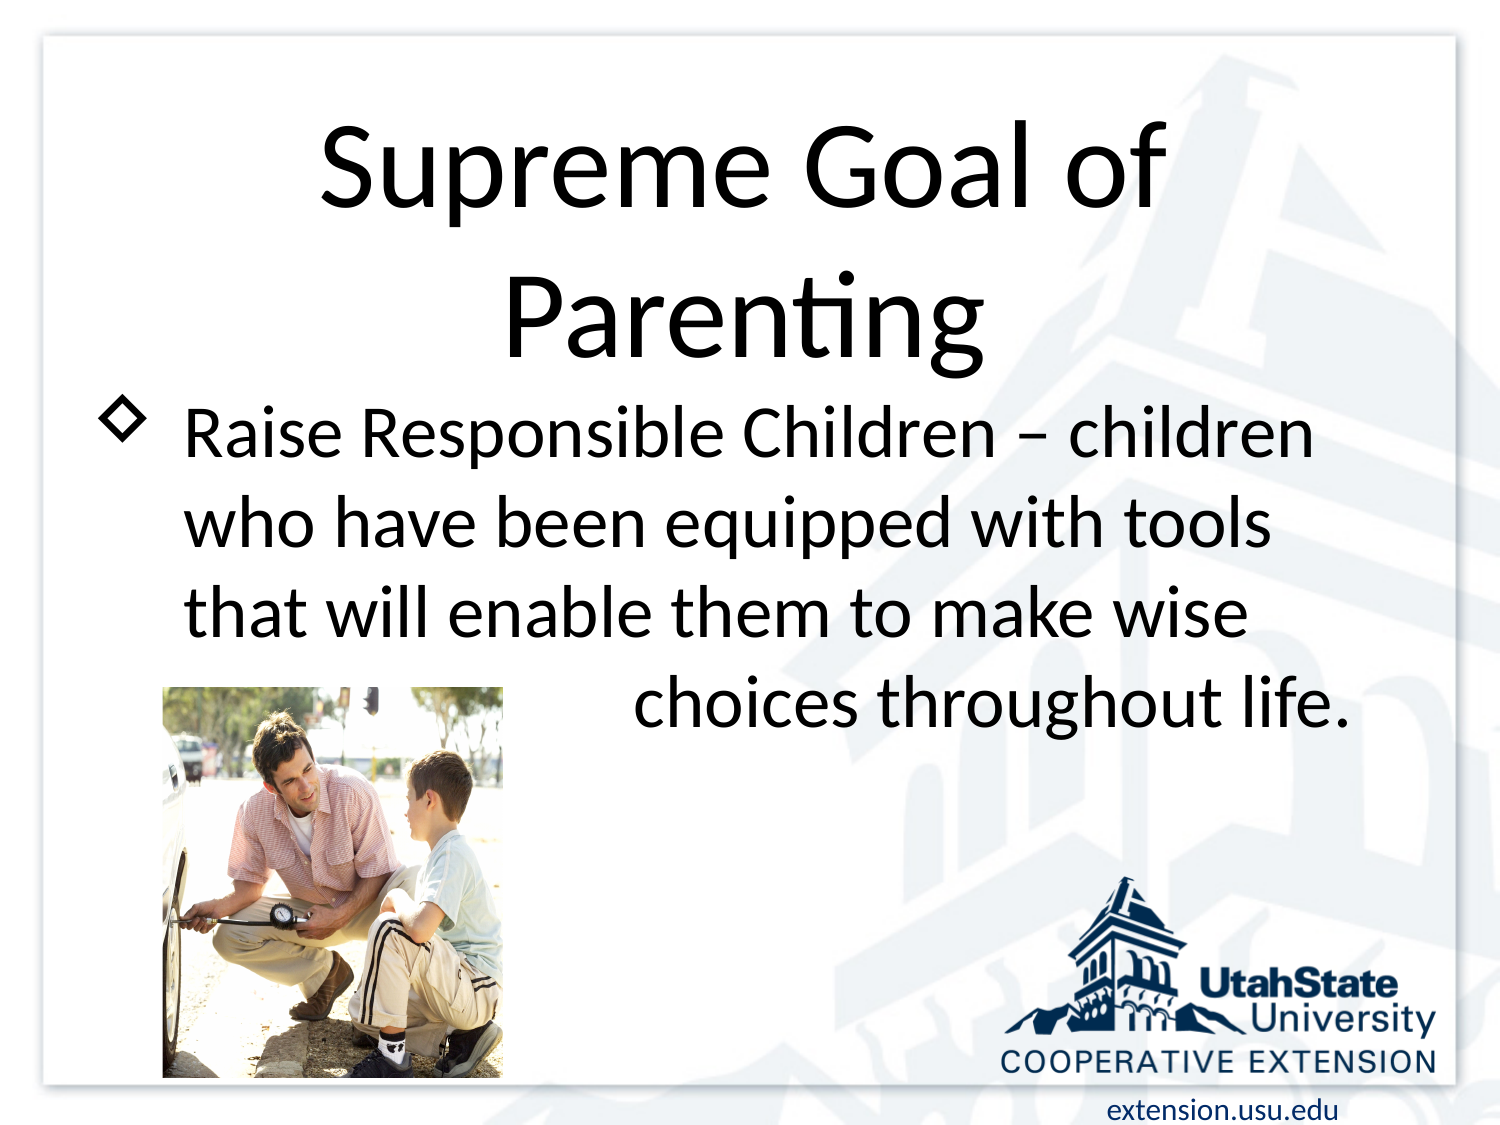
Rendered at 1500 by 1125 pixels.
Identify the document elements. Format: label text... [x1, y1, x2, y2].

text_box Supreme Goal of Parenting Raise Responsible Children – children who have been equipped with tools that will enable them to make wise choices throughout life. [74, 75, 1413, 915]
picture [0, 0, 1500, 1125]
